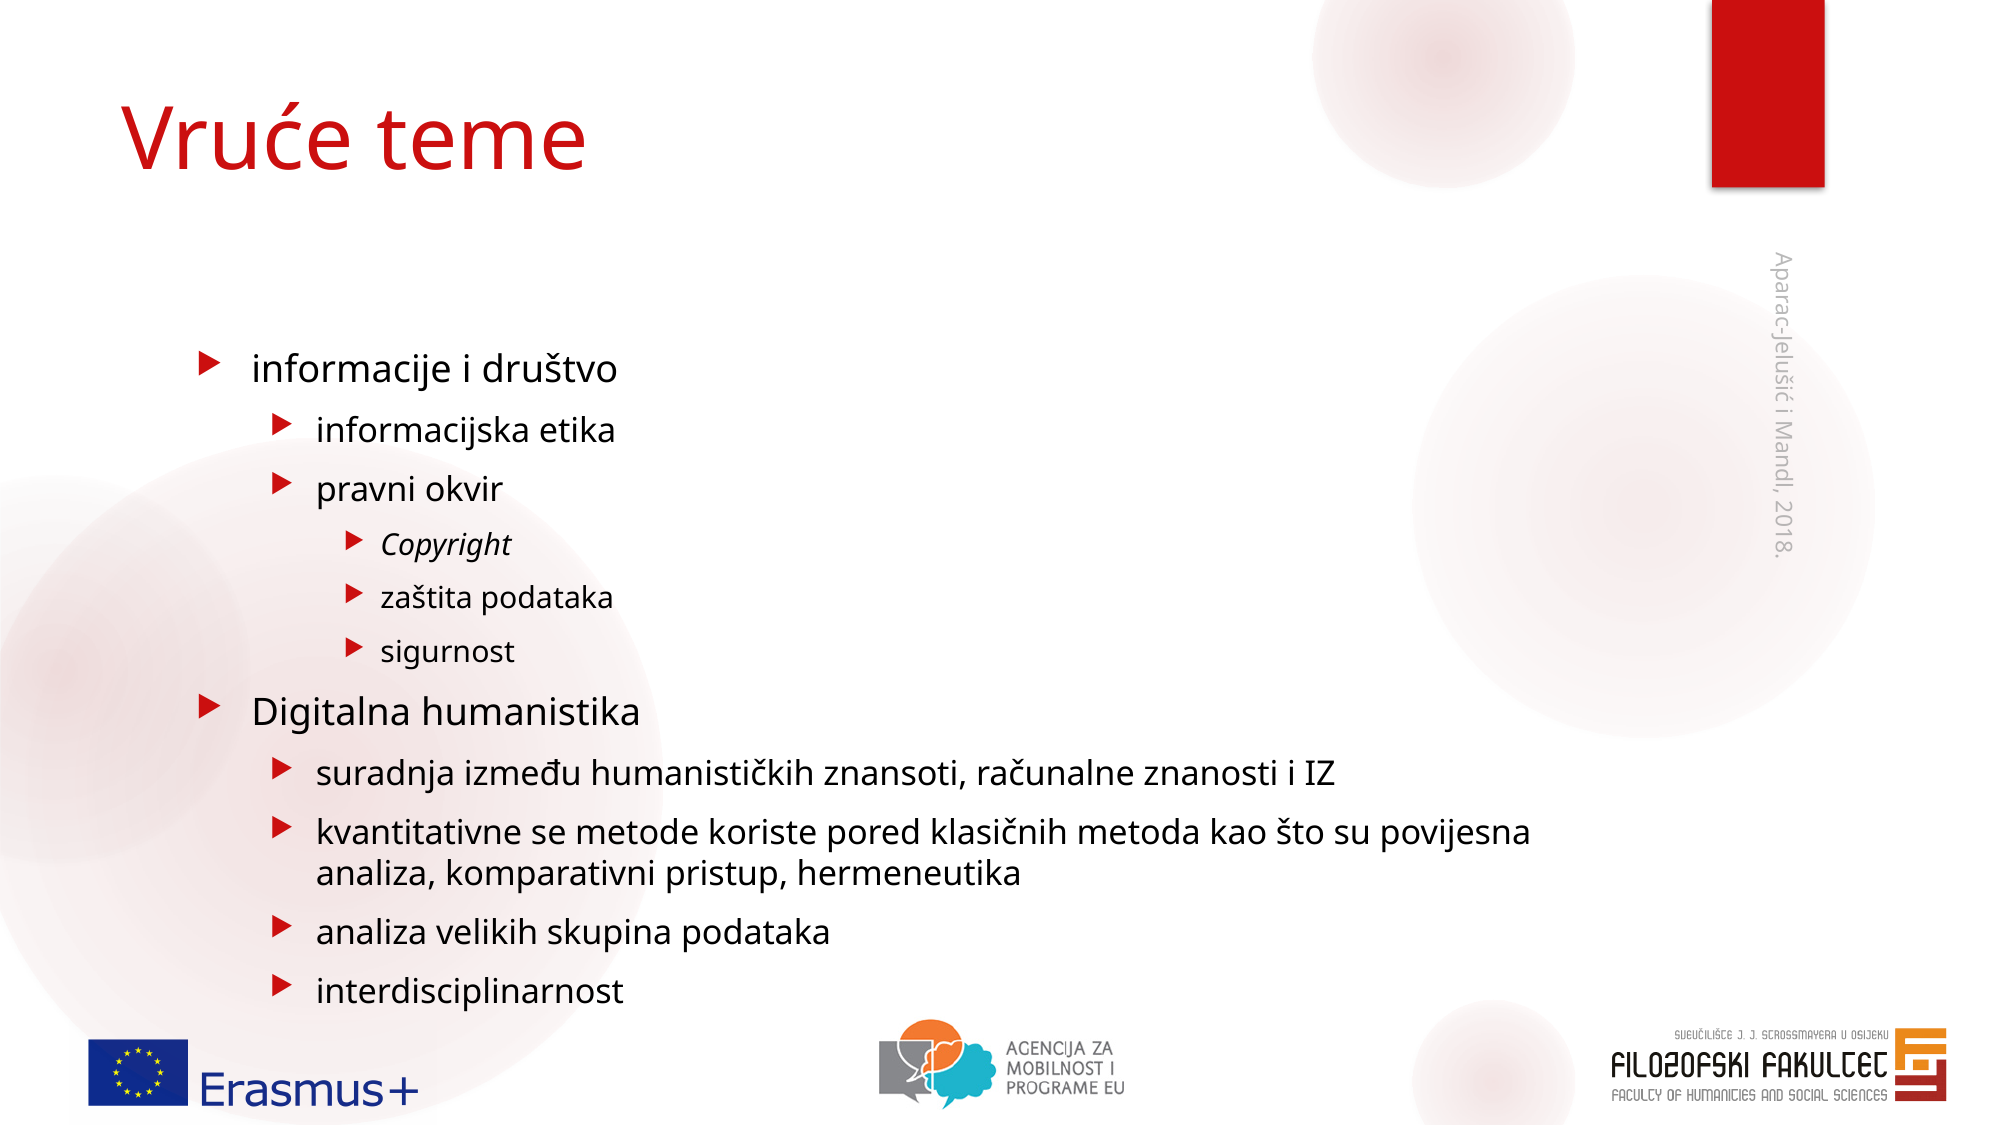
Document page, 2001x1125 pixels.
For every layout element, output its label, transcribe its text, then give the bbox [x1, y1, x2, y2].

picture [879, 1025, 1140, 1125]
picture [69, 1020, 437, 1125]
footer Aparac-Jelušić i Mandl, 2018. [1760, 237, 1811, 871]
title Vruće teme [106, 74, 1649, 304]
picture [1610, 1017, 1951, 1112]
list informacije i društvo informacijska etika pravni okvir Copyright zaštita podataka sigurnost Digitalna humanistika suradnja između humanističkih znansoti, računalne znanosti i IZ kvantitativne se metode koriste pored klasičnih metoda kao što su povijesna analiza, komparativni pristup, hermeneutika analiza velikih skupina podataka interdisciplinarnost [181, 336, 1649, 1025]
